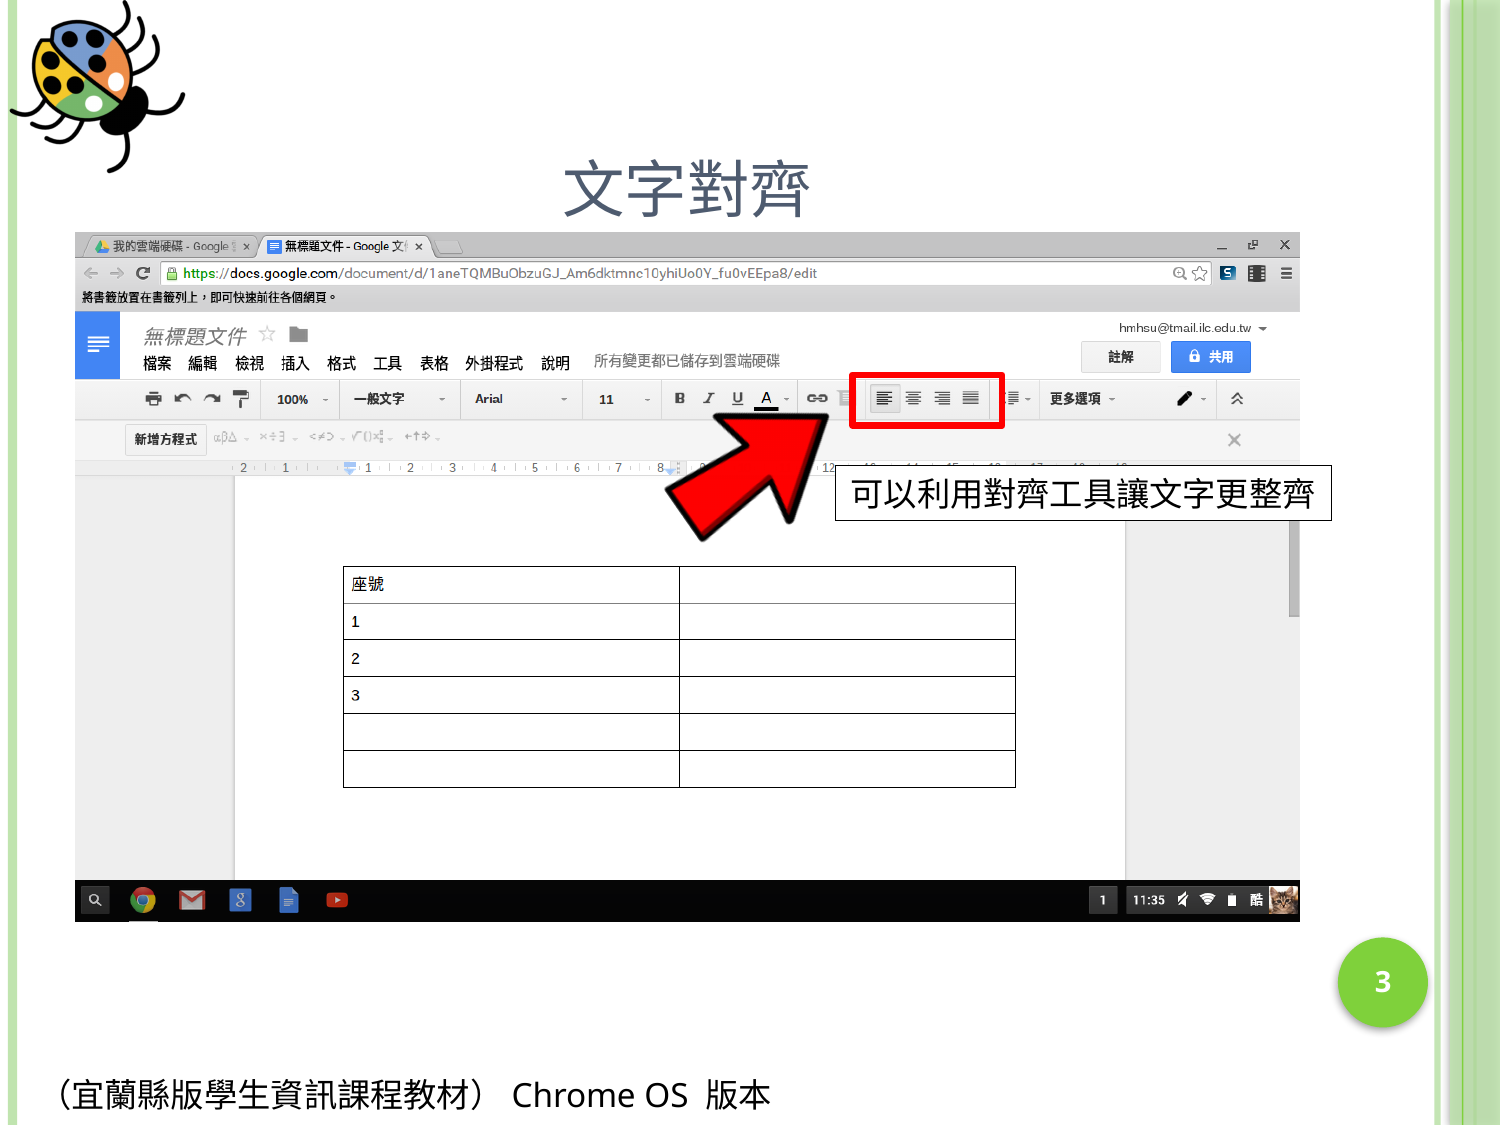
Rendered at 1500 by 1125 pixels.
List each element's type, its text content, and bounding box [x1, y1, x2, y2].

title 文字對齊 [75, 45, 1300, 230]
picture [666, 397, 846, 534]
picture [0, 0, 169, 176]
text_box 可以利用對齊工具讓文字更整齊 [1307, 465, 1332, 521]
slide_number 3 [1333, 940, 1434, 1027]
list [74, 232, 1301, 922]
